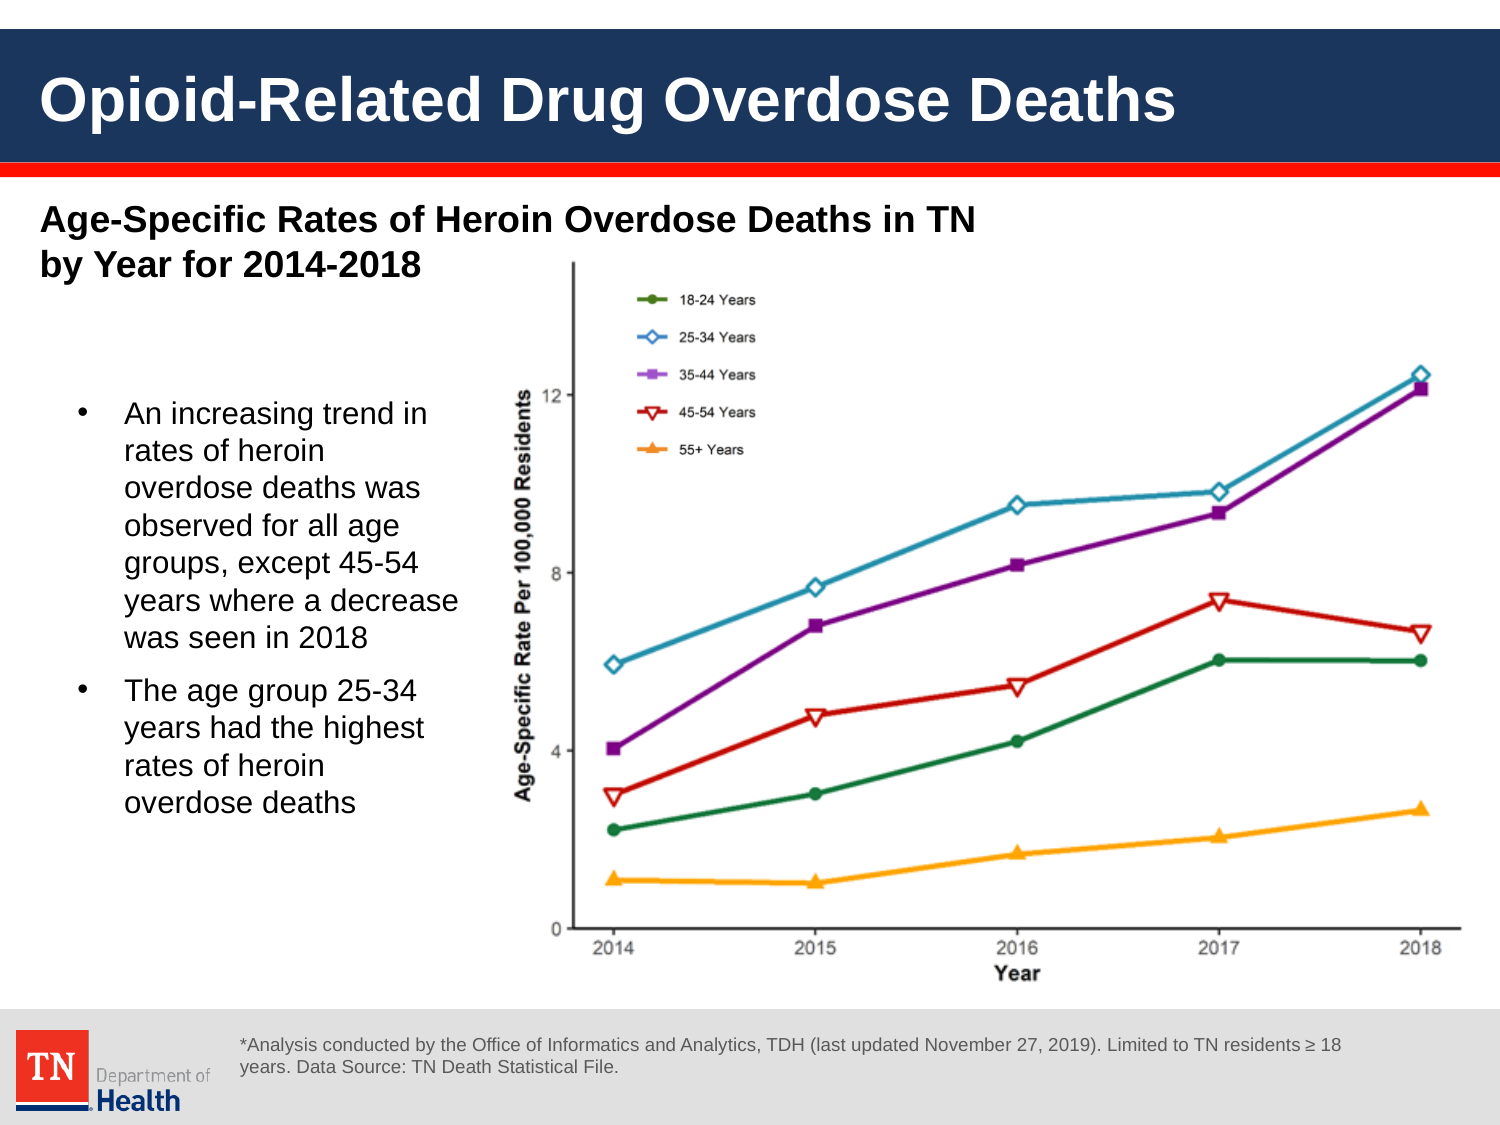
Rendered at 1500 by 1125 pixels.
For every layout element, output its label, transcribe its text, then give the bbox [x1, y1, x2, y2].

picture [499, 251, 1471, 990]
text_box An increasing trend in rates of heroin overdose deaths was observed for all age groups, except 45-54 years where a decrease was seen in 2018 The age group 25-34 years had the highest rates of heroin overdose deaths [62, 385, 475, 828]
text_box *Analysis conducted by the Office of Informatics and Analytics, TDH (last updated November 27, 2019). Limited to TN residents ≥ 18 years. Data Source: TN Death Statistical File. [224, 1024, 1363, 1085]
text_box Age-Specific Rates of Heroin Overdose Deaths in TN by Year for 2014-2018 [24, 187, 1438, 293]
title Opioid-Related Drug Overdose Deaths [24, 29, 1475, 165]
